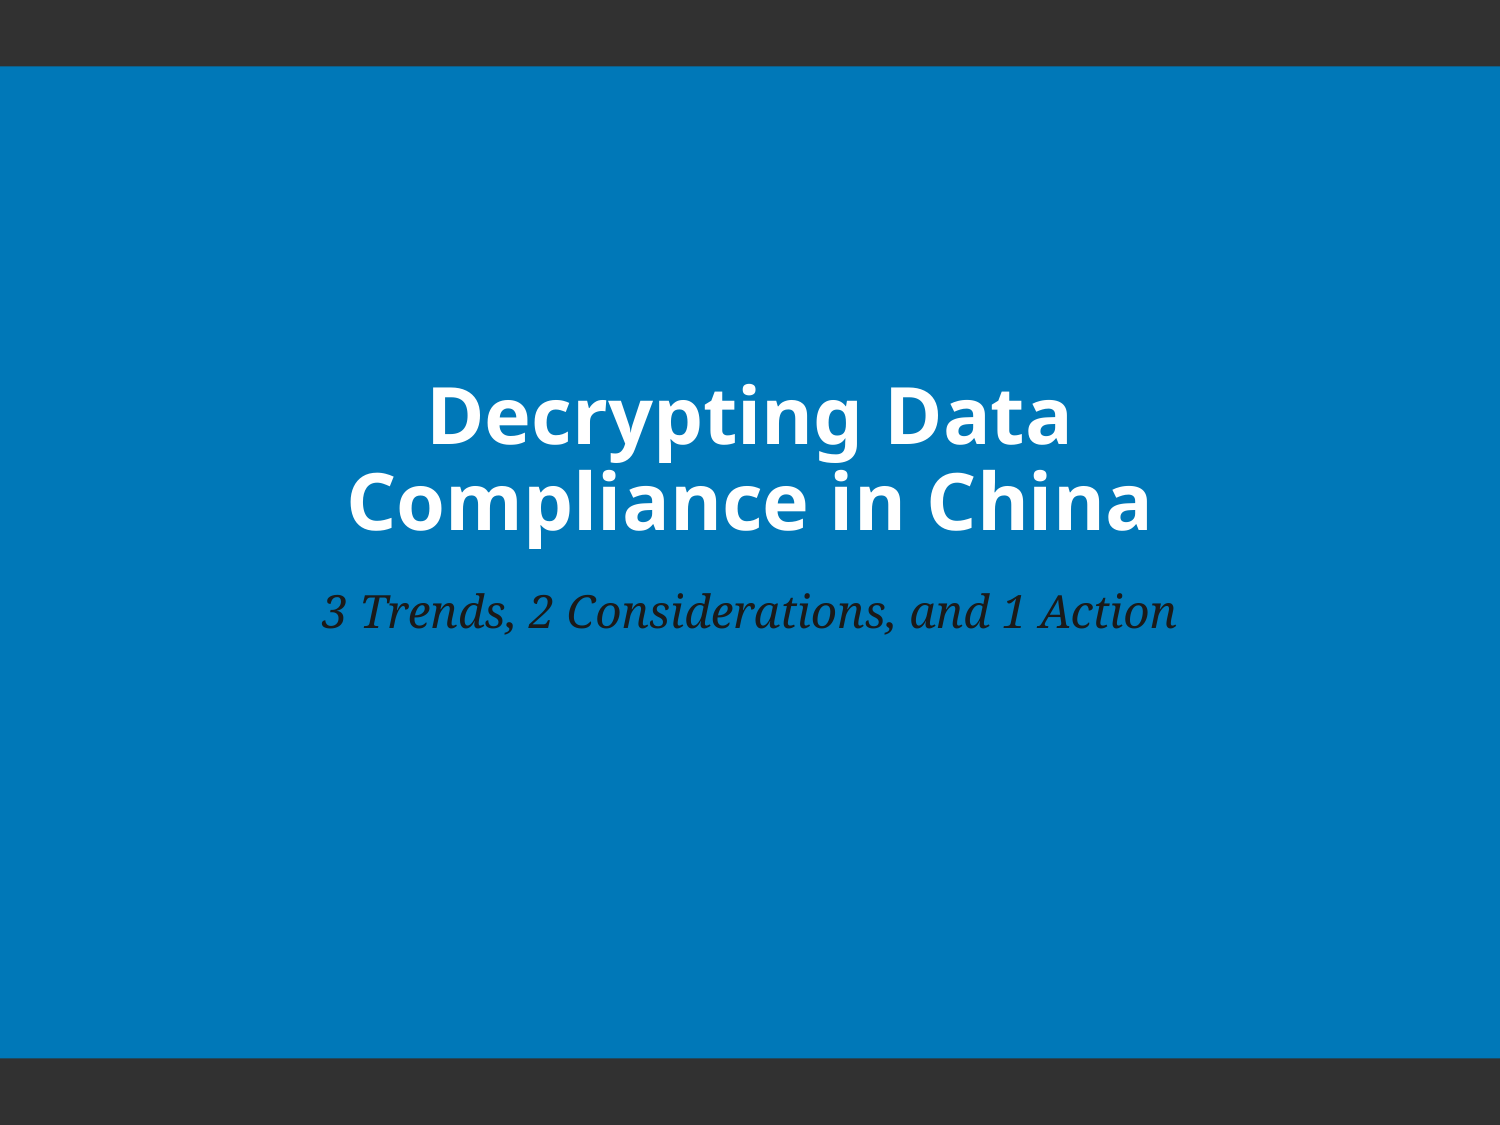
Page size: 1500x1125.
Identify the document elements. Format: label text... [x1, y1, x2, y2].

list 3 Trends, 2 Considerations, and 1 Action [0, 547, 1500, 687]
title Decrypting Data Compliance in China [0, 324, 1500, 547]
